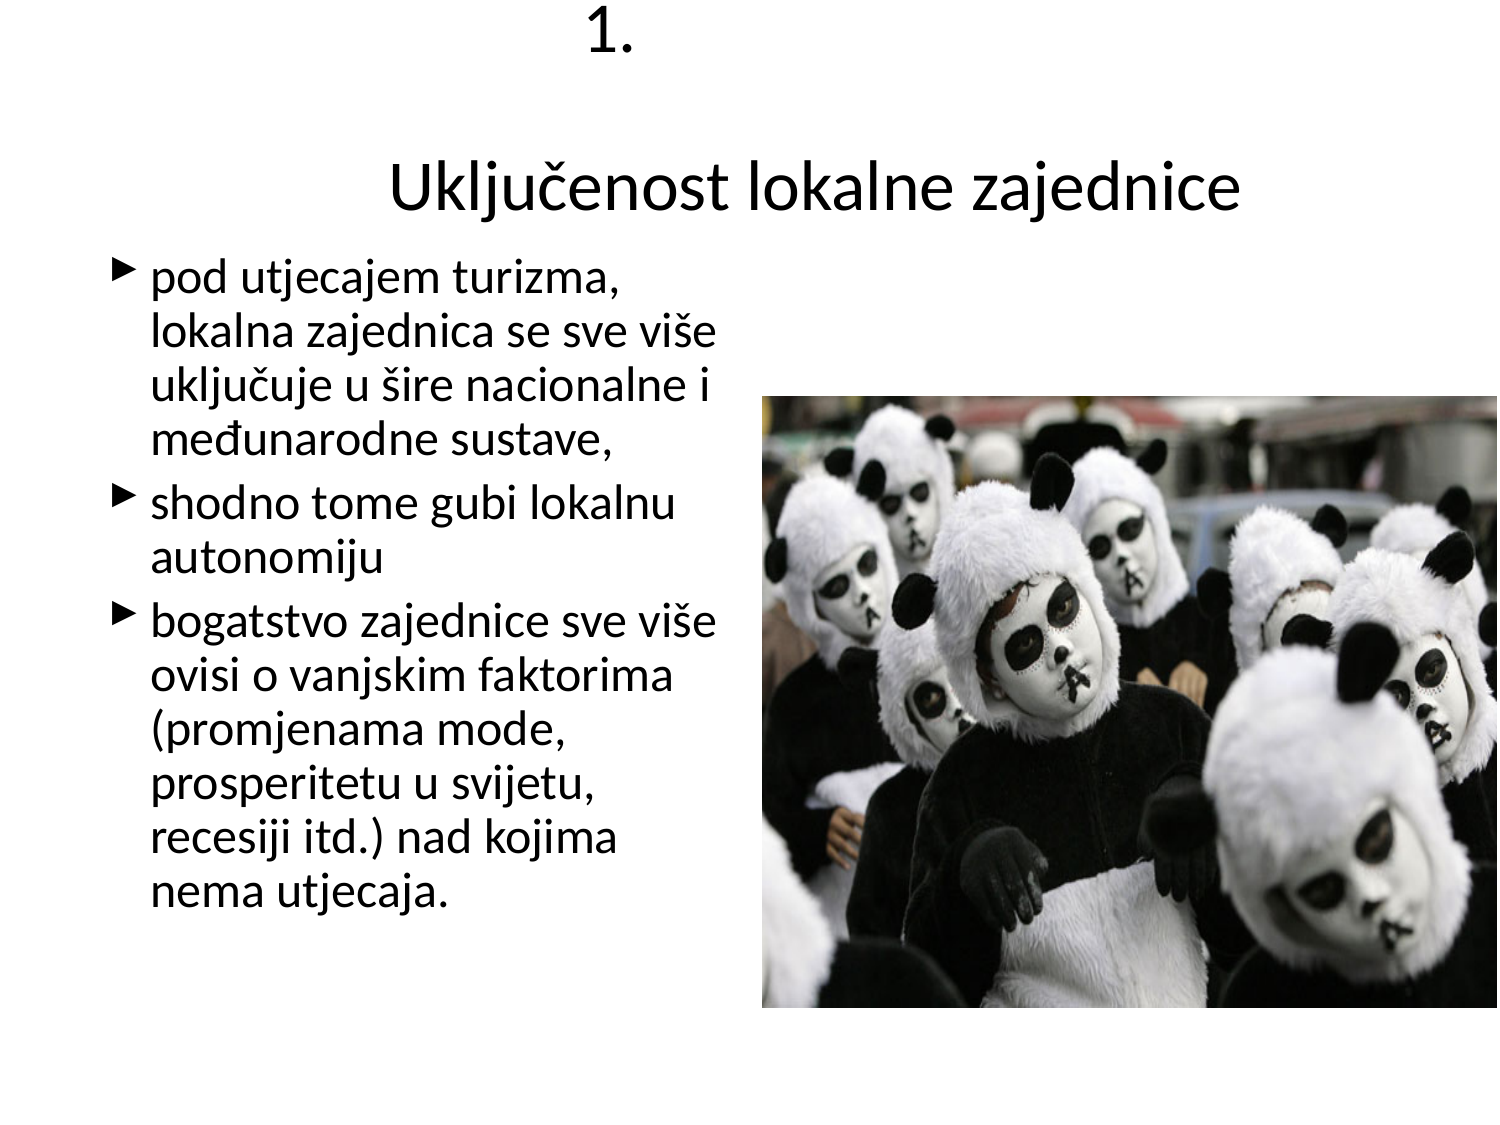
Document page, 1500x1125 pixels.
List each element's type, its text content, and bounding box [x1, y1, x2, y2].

list pod utjecajem turizma, lokalna zajednica se sve više uključuje u šire nacionalne i međunarodne sustave, shodno tome gubi lokalnu autonomiju bogatstvo zajednice sve više ovisi o vanjskim faktorima (promjenama mode, prosperitetu u svijetu, recesiji itd.) nad kojima nema utjecaja. [75, 242, 738, 986]
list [762, 396, 1498, 1008]
title Uključenost lokalne zajednice [75, 45, 1425, 233]
